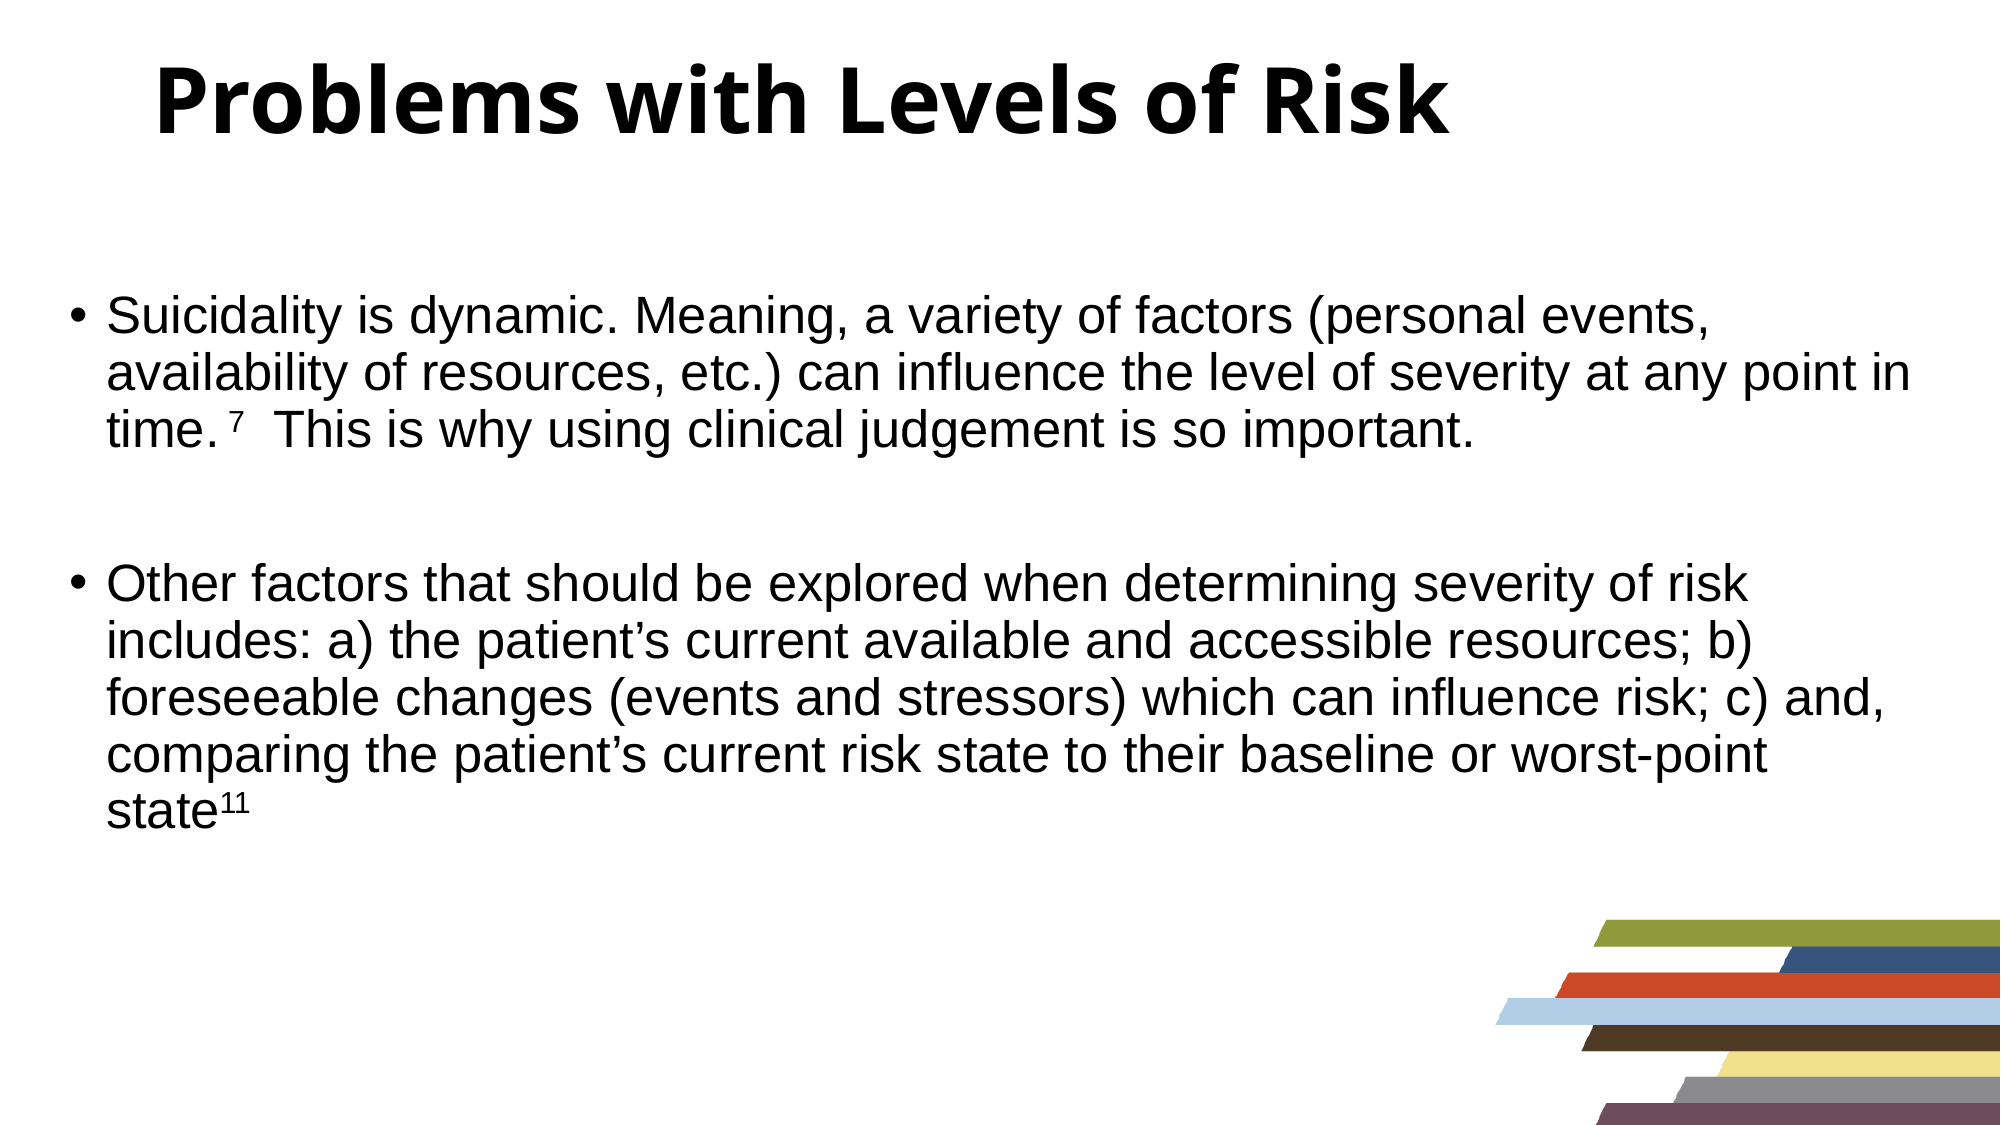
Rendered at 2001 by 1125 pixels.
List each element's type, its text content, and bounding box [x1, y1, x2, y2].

list Suicidality is dynamic. Meaning, a variety of factors (personal events, availability of resources, etc.) can influence the level of severity at any point in time. 7 This is why using clinical judgement is so important. Other factors that should be explored when determining severity of risk includes: a) the patient’s current available and accessible resources; b) foreseeable changes (events and stressors) which can influence risk; c) and, comparing the patient’s current risk state to their baseline or worst-point state11 [54, 281, 1941, 848]
picture [1469, 847, 2000, 1125]
title Problems with Levels of Risk [137, 16, 1863, 192]
